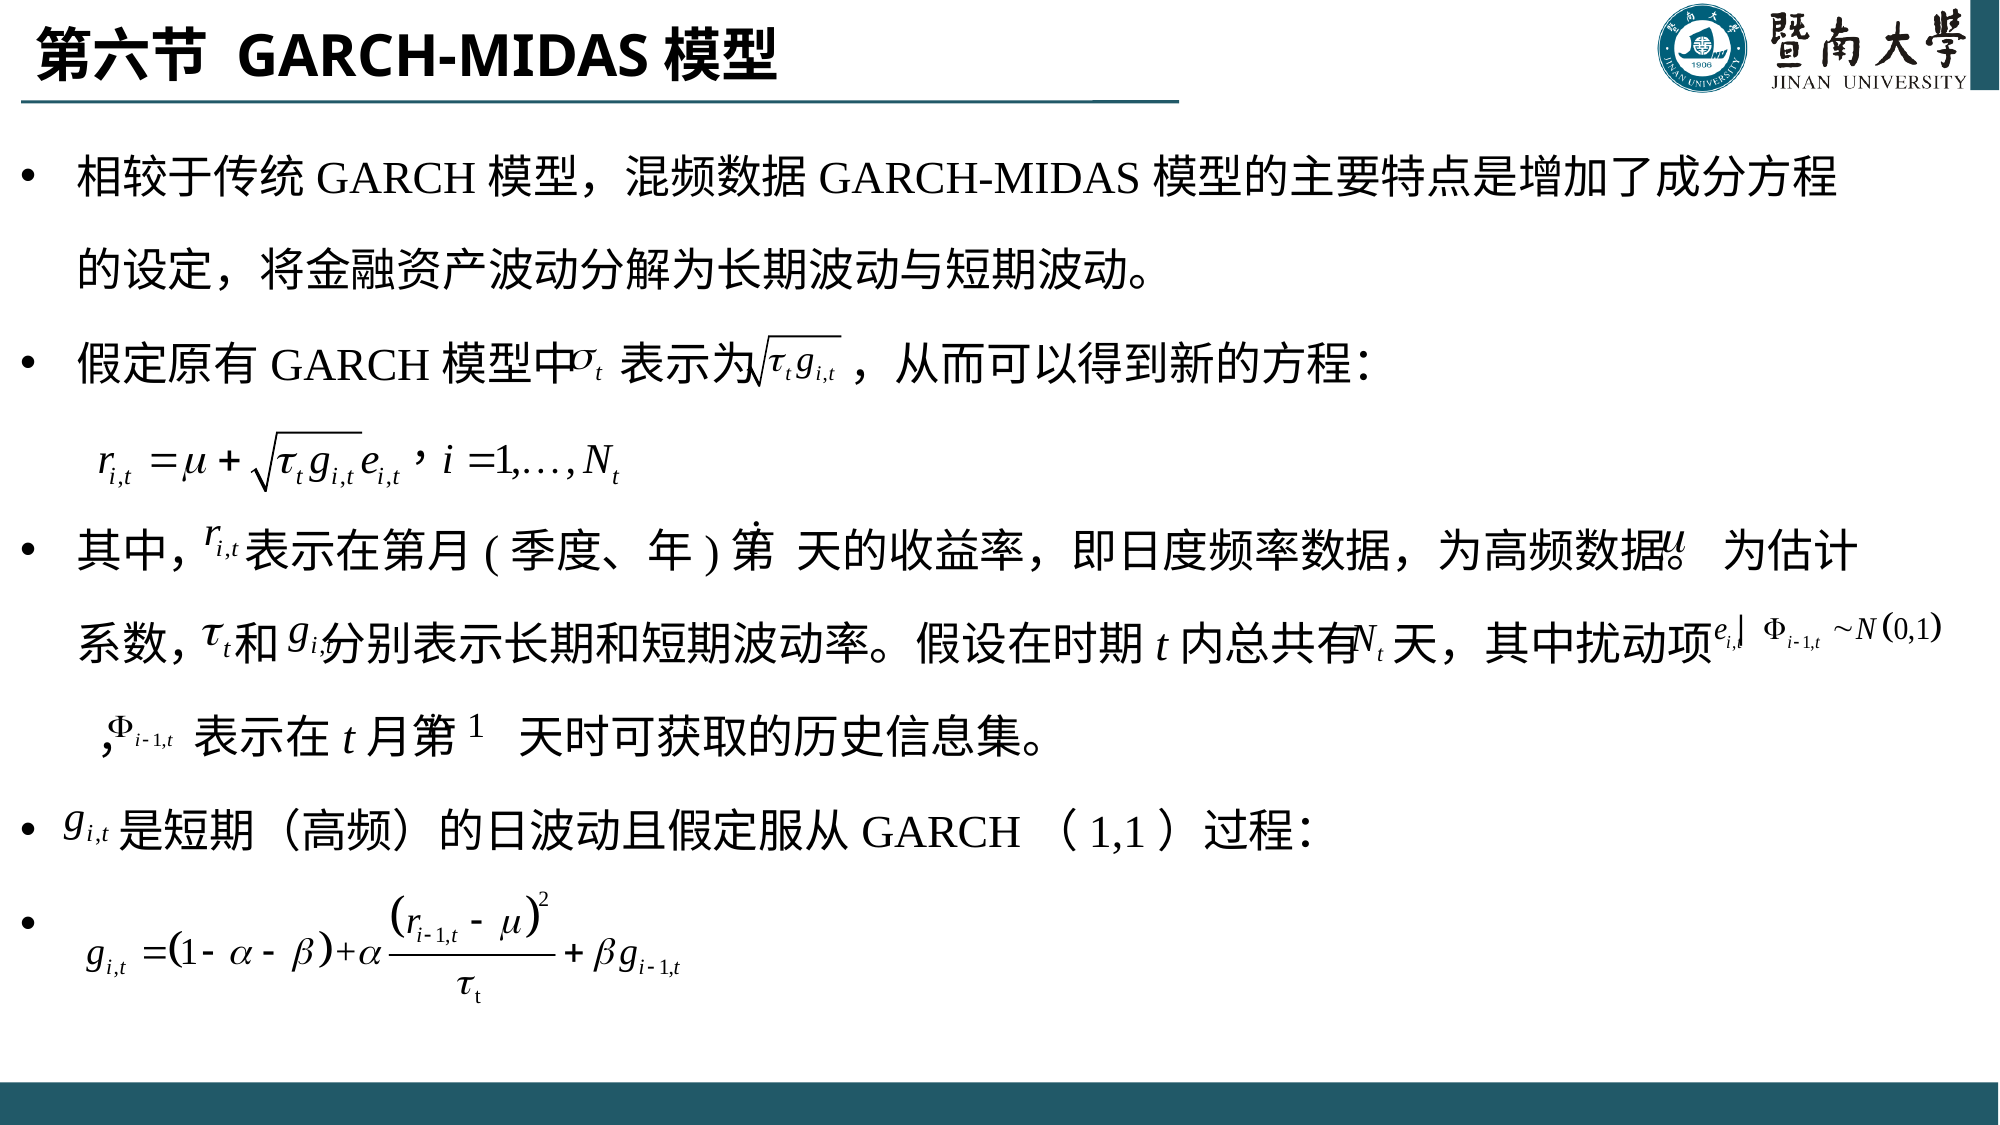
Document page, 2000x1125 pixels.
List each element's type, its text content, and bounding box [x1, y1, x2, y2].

text_box 相较于传统GARCH模型，混频数据GARCH-MIDAS模型的主要特点是增加了成分方程的设定，将金融资产波动分解为长期波动与短期波动。 假定原有GARCH模型中 表示为 ，从而可以得到新的方程： 其中， 表示在第月(季度、年)第 天的收益率，即日度频率数据，为高频数据。 为估计系数， 和 分别表示长期和短期波动率。假设在时期t内总共有 天，其中扰动项 ， 表示在t月第 天时可获取的历史信息集。 是短期（高频）的日波动且假定服从GARCH（1,1）过程： [5, 101, 1882, 1058]
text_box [739, 511, 773, 569]
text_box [196, 597, 240, 668]
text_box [562, 325, 615, 390]
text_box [54, 786, 120, 856]
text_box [196, 503, 251, 569]
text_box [278, 598, 345, 668]
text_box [1341, 609, 1394, 671]
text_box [89, 420, 633, 502]
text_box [1649, 520, 1698, 575]
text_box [420, 703, 490, 748]
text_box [739, 325, 851, 396]
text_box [1709, 606, 1946, 659]
picture [1657, 3, 1967, 93]
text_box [77, 881, 691, 1016]
title 第六节 GARCH-MIDAS模型 [19, 0, 916, 101]
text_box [101, 703, 181, 757]
